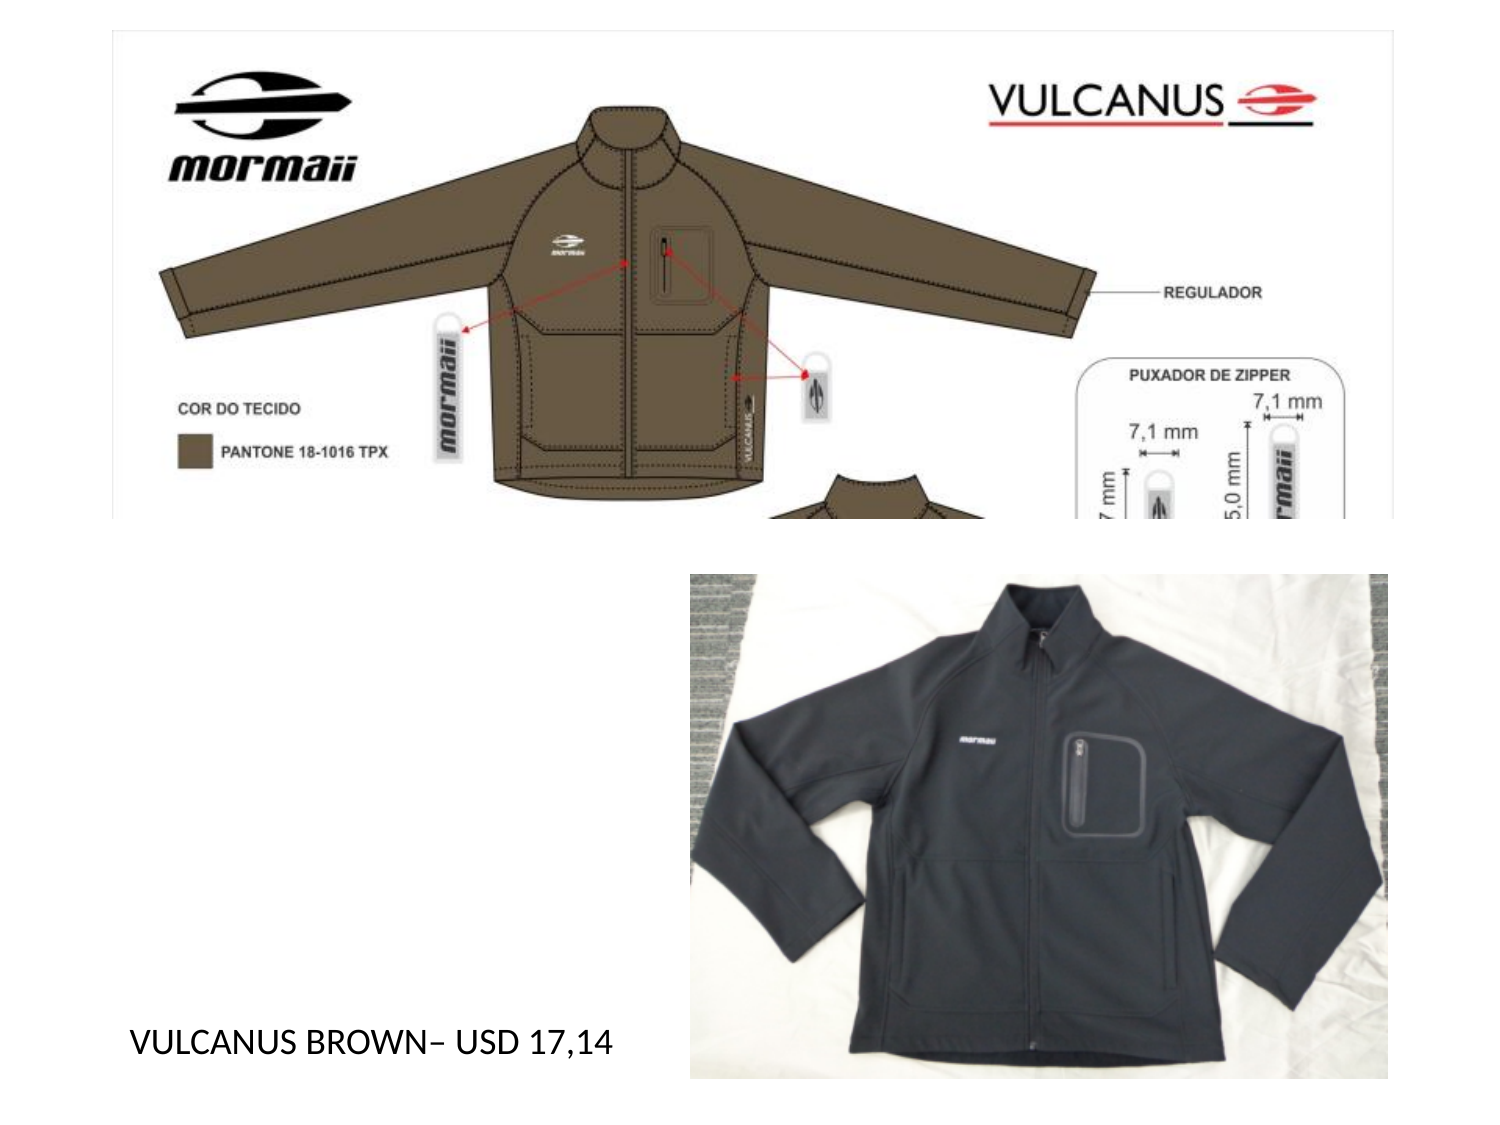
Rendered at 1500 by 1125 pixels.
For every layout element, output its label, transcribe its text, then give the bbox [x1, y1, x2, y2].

picture [111, 30, 1394, 520]
text_box VULCANUS BROWN– USD 17,14 [114, 1009, 629, 1070]
picture [690, 573, 1389, 1080]
